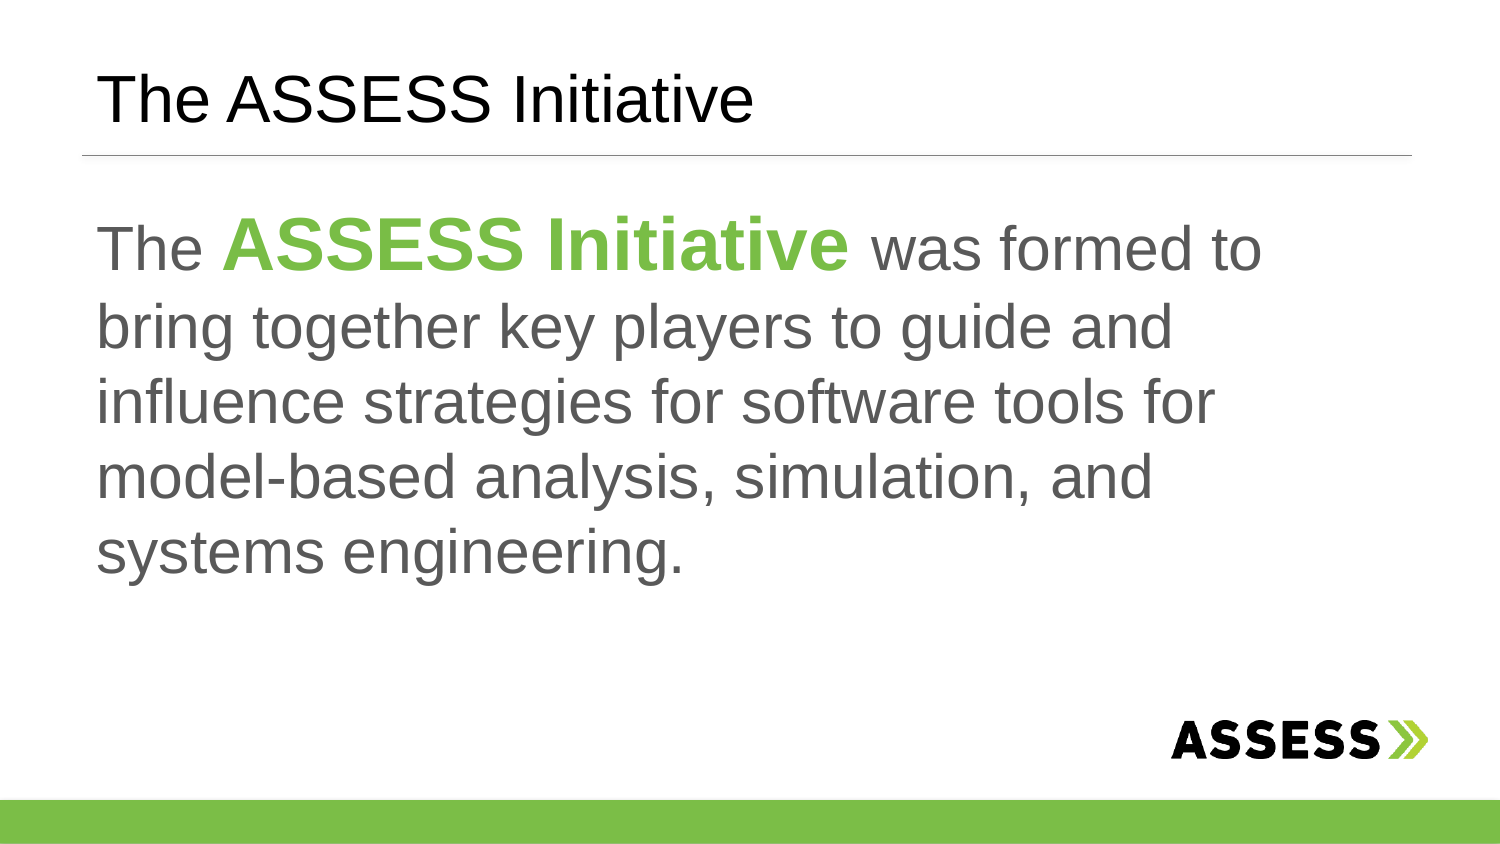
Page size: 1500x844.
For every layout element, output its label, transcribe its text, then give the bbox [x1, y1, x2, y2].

list The ASSESS Initiative was formed to bring together key players to guide and influence strategies for software tools for model-based analysis, simulation, and systems engineering. [81, 188, 1412, 695]
title The ASSESS Initiative [81, 44, 1412, 148]
picture [1171, 720, 1428, 759]
